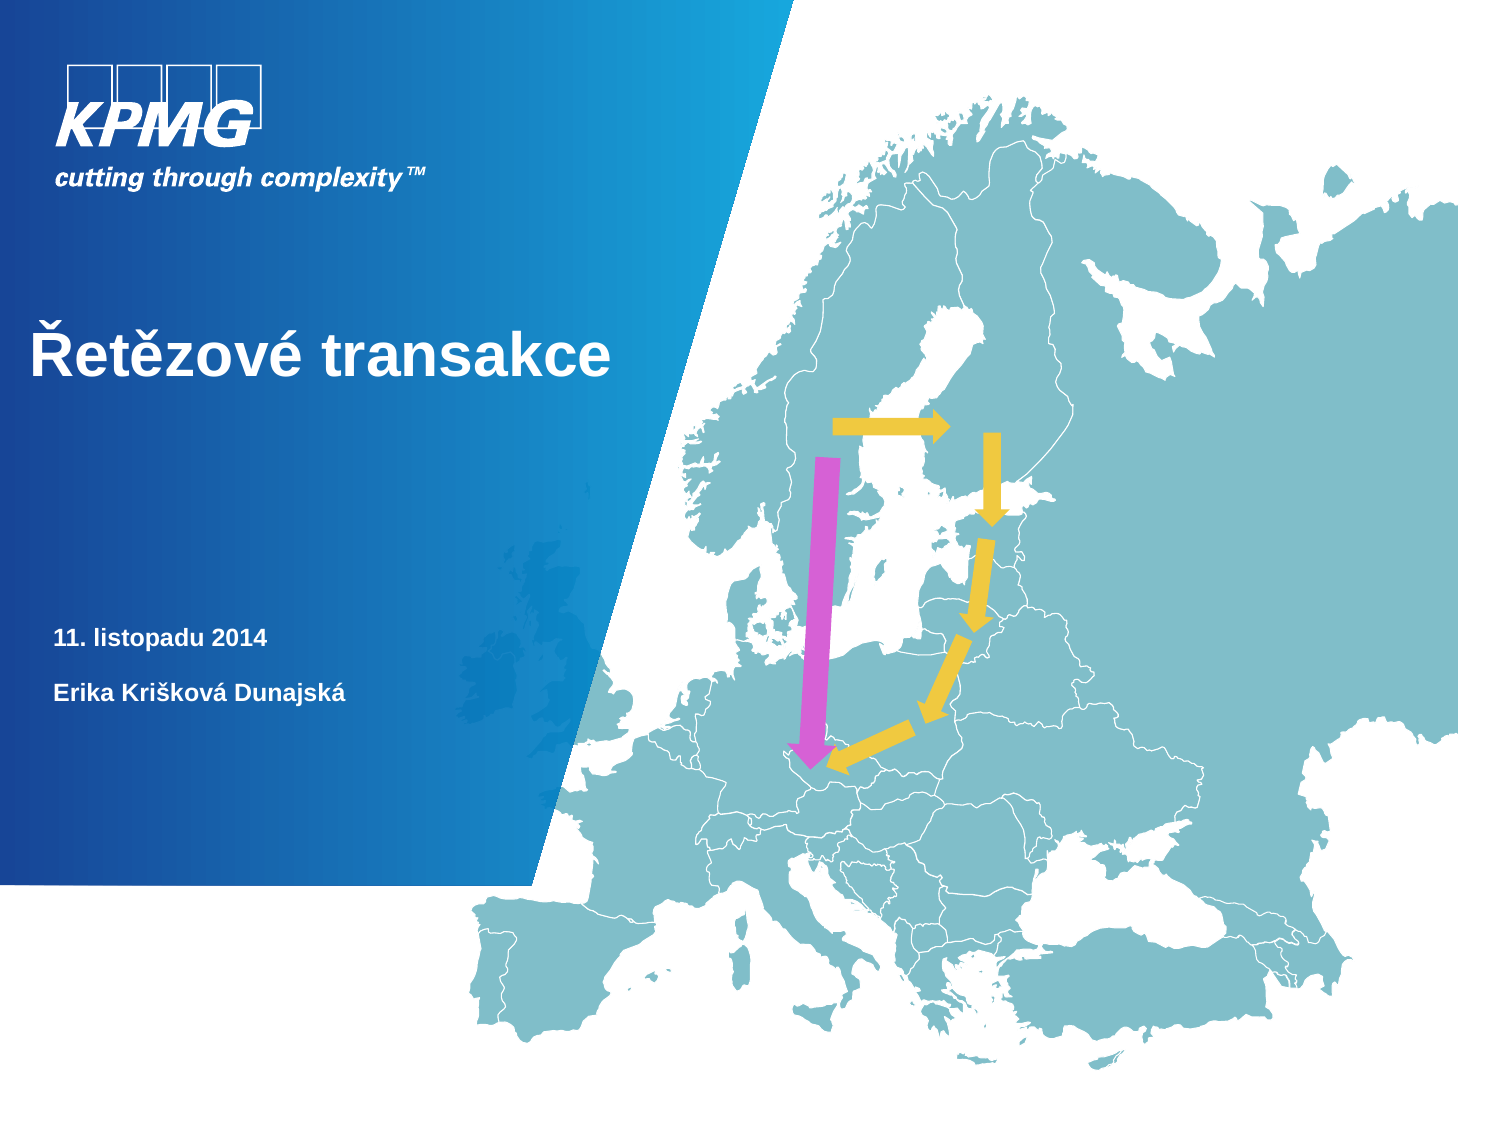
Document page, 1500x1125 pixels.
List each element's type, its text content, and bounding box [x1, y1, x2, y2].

title Řetězové transakce [29, 314, 786, 646]
subtitle 11. listopadu 2014 Erika Krišková Dunajská [52, 621, 550, 788]
